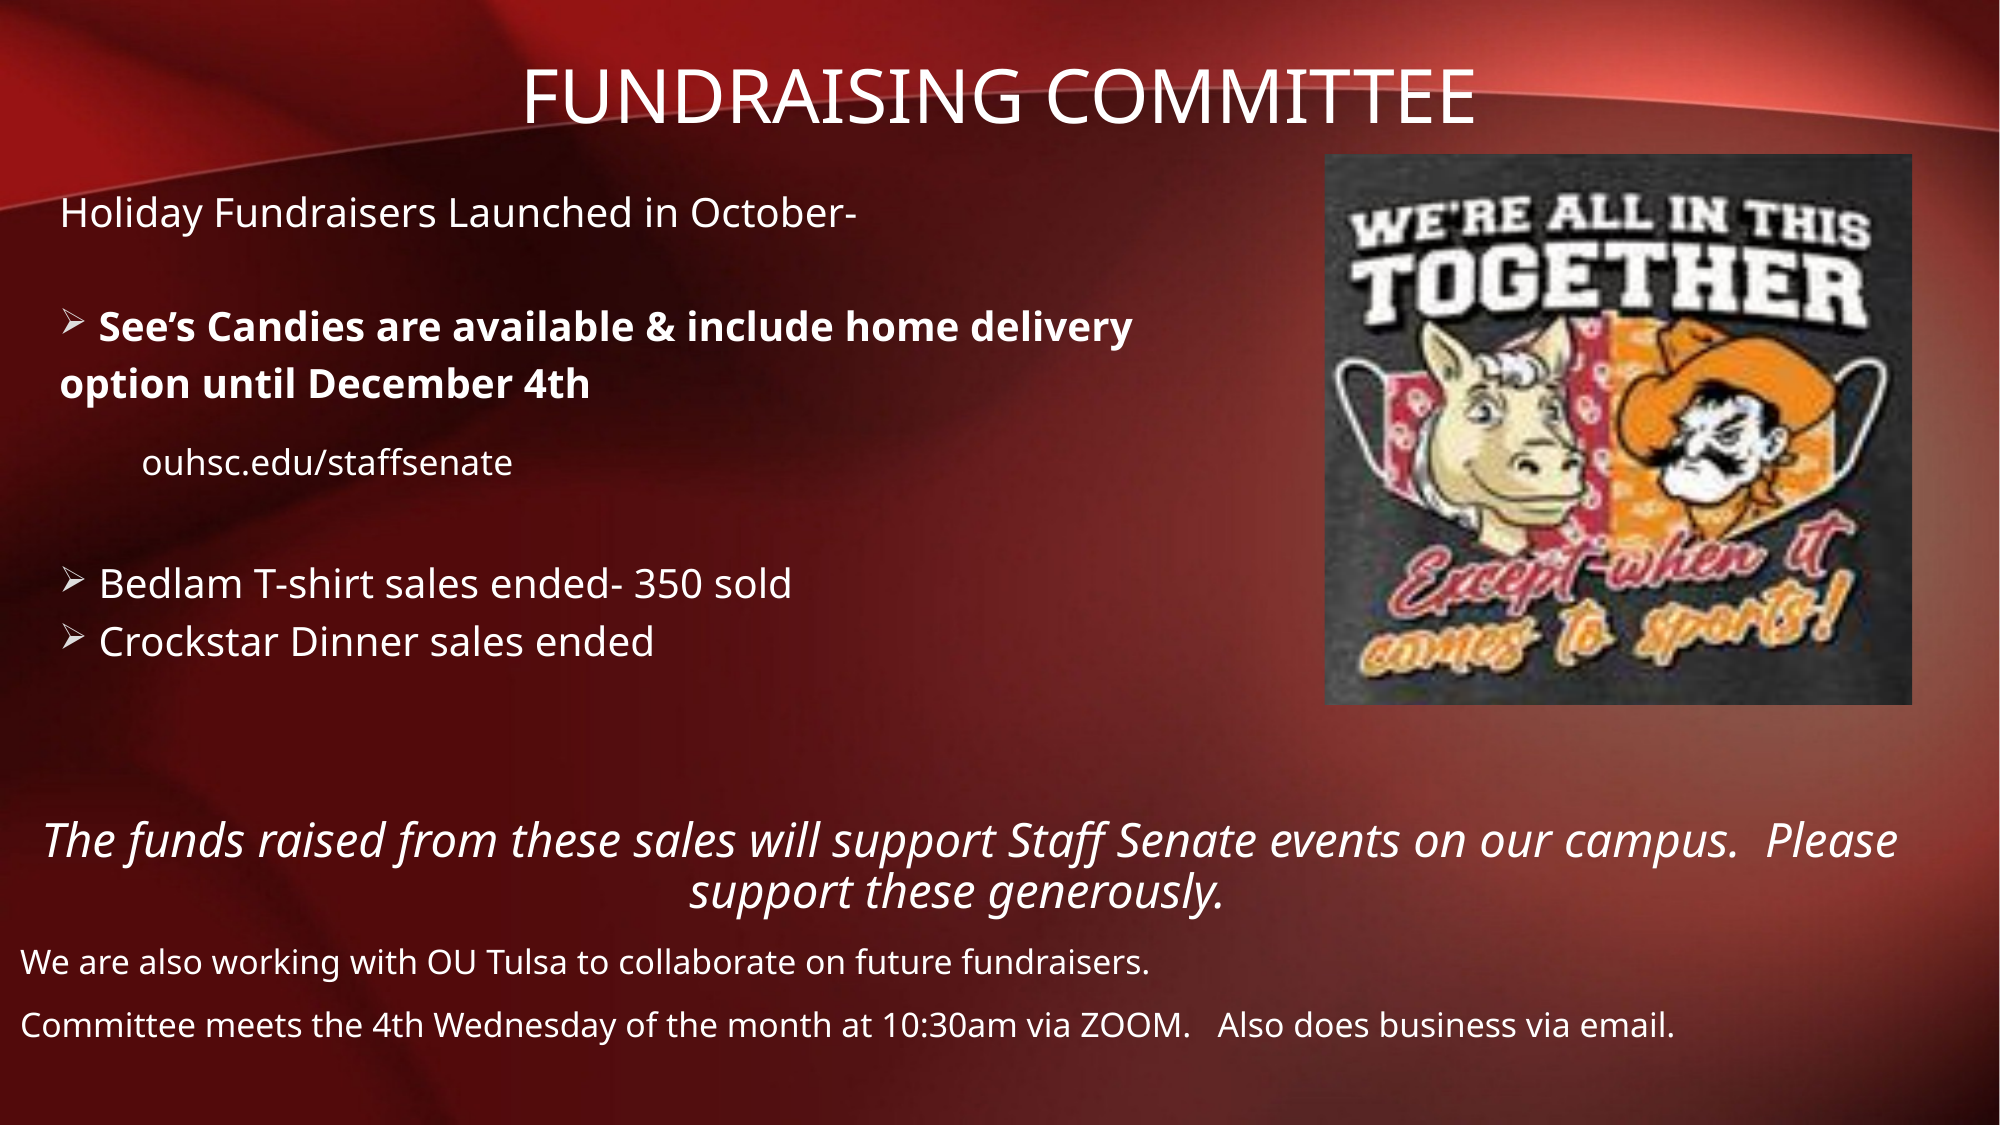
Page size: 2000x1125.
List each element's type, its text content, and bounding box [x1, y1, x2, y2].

picture [0, 0, 2000, 1125]
list Holiday Fundraisers Launched in October- See’s Candies are available & include home delivery option until December 4th ouhsc.edu/staffsenate Bedlam T-shirt sales ended- 350 sold Crockstar Dinner sales ended The funds raised from these sales will support Staff Senate events on our campus. Please support these generously. We are also working with OU Tulsa to collaborate on future fundraisers. Committee meets the 4th Wednesday of the month at 10:30am via ZOOM. Also does business via email. [0, 112, 1940, 1063]
picture [1324, 154, 1913, 705]
title Fundraising COMMITTEE [135, 24, 1864, 112]
